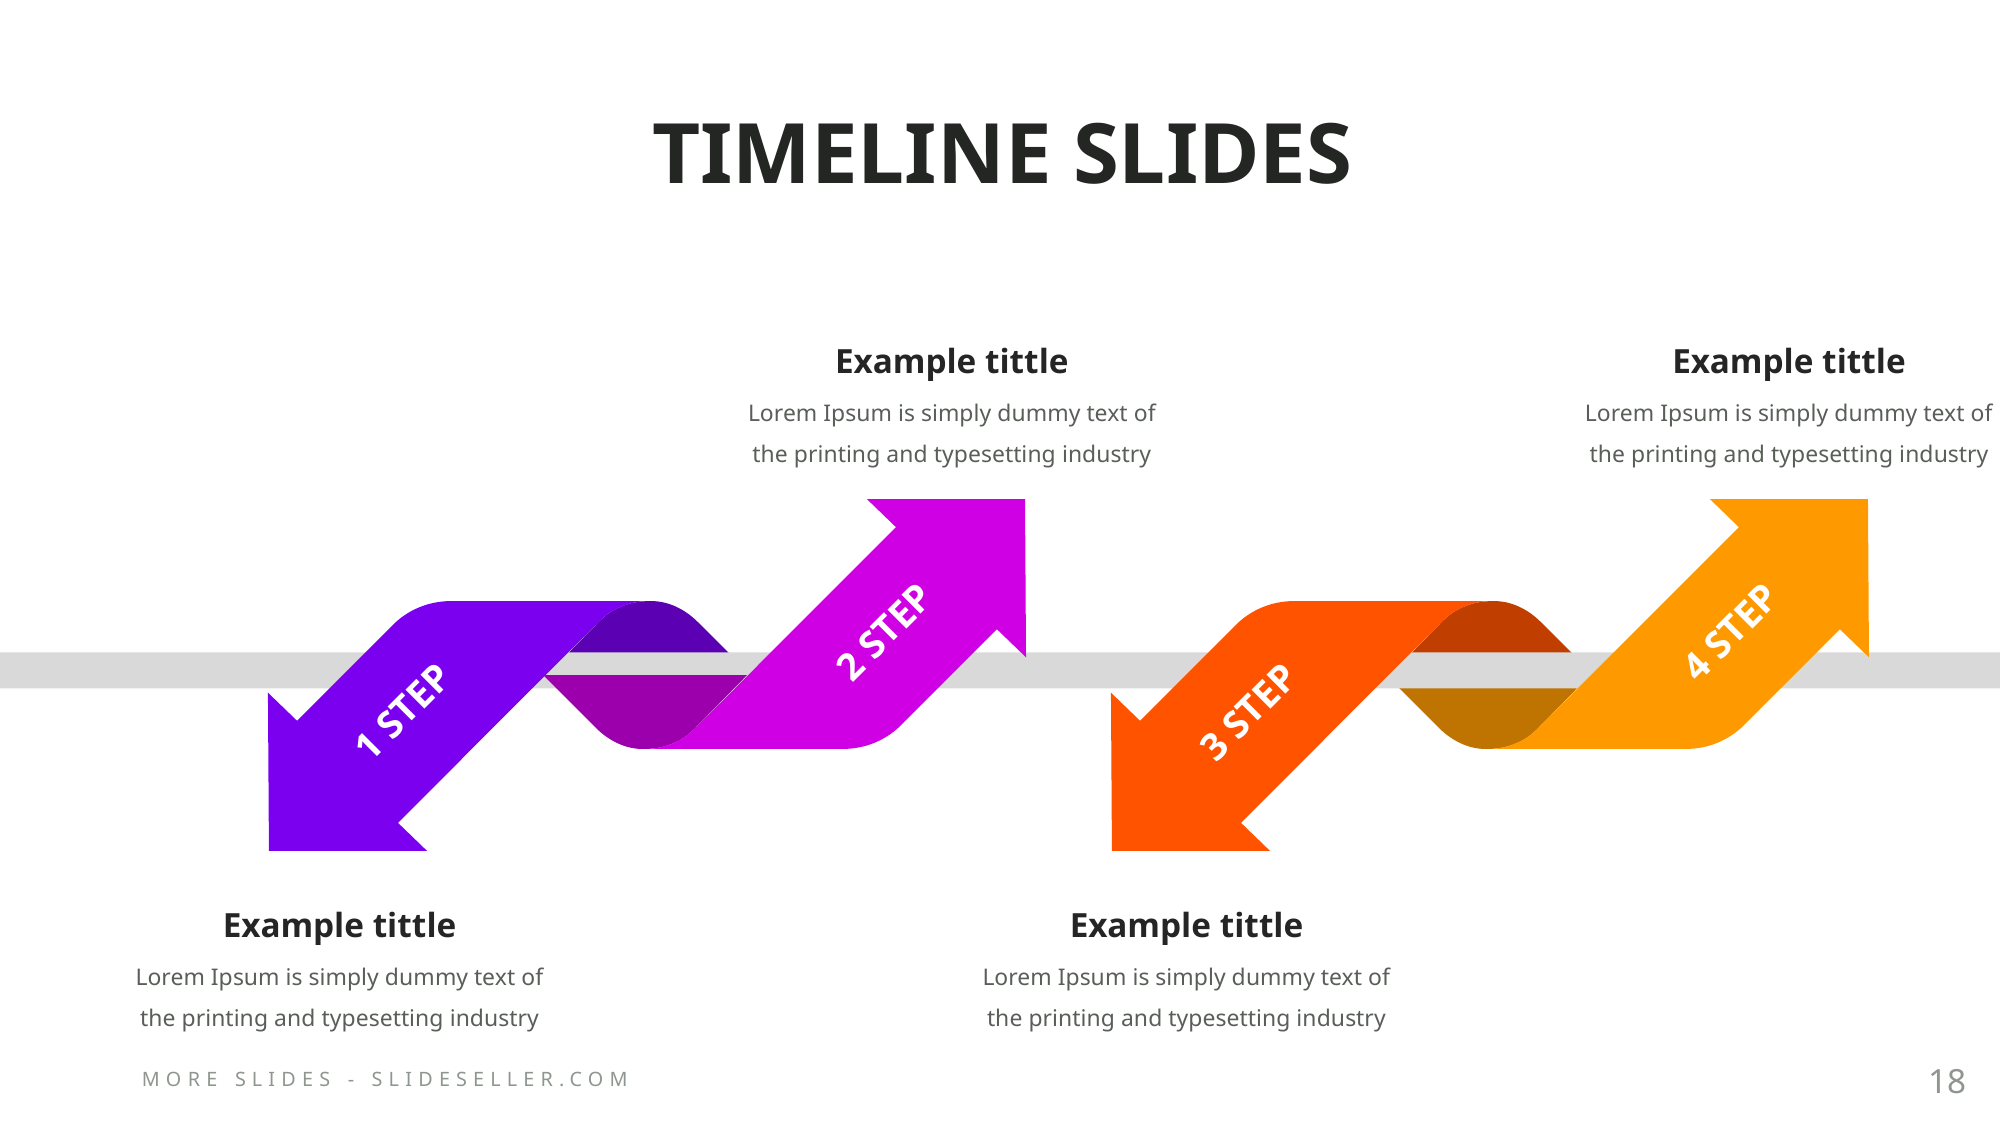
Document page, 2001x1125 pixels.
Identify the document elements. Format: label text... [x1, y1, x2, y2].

text_box 1 STEP [293, 603, 509, 819]
text_box Example tittle Lorem Ipsum is simply dummy text of the printing and typesetting industry [728, 313, 1177, 490]
text_box Example tittle Lorem Ipsum is simply dummy text of the printing and typesetting industry [1565, 313, 2000, 490]
text_box [0, 651, 365, 689]
text_box 4 STEP [1621, 523, 1838, 739]
text_box [1491, 499, 1869, 749]
text_box Example tittle Lorem Ipsum is simply dummy text of the printing and typesetting industry [115, 877, 564, 1054]
text_box [267, 601, 543, 851]
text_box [543, 498, 1026, 749]
text_box [1026, 651, 1208, 689]
text_box [1782, 651, 2000, 689]
text_box [533, 679, 543, 689]
text_box [1400, 689, 1576, 749]
title TIMELINE SLIDES [131, 82, 1874, 218]
text_box 3 STEP [1139, 603, 1356, 819]
text_box [1110, 601, 1489, 851]
text_box [1376, 651, 1614, 689]
text_box Example tittle Lorem Ipsum is simply dummy text of the printing and typesetting industry [962, 877, 1411, 1054]
text_box [1414, 601, 1570, 651]
